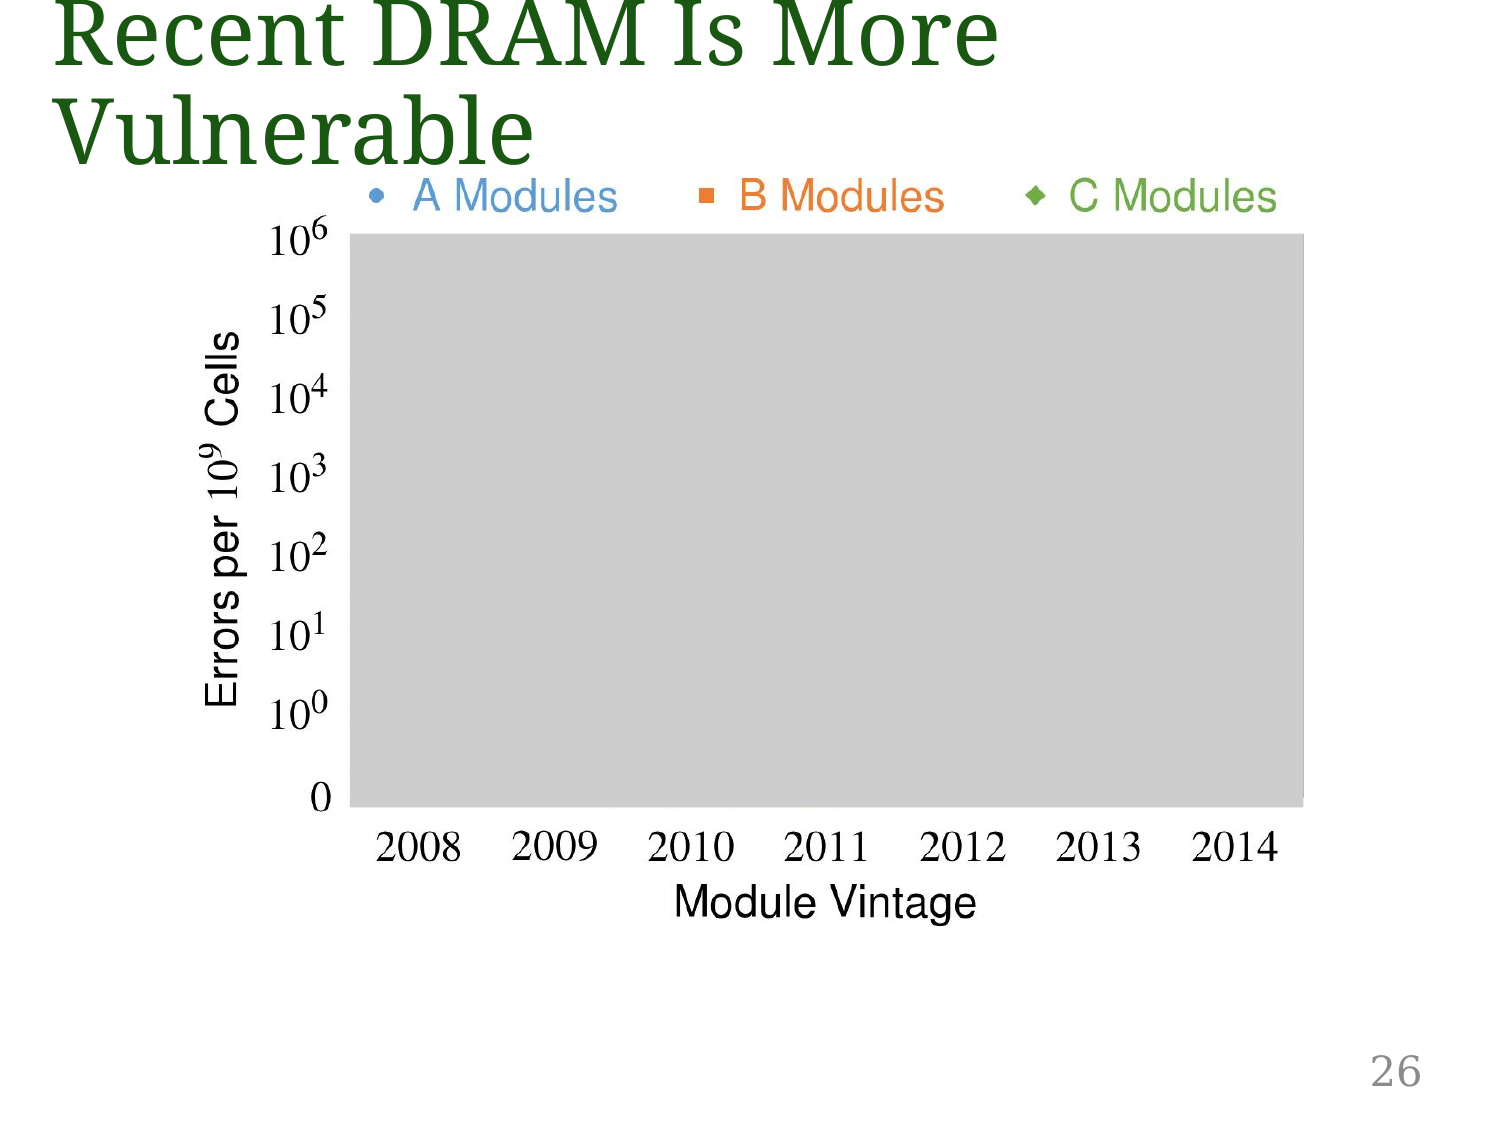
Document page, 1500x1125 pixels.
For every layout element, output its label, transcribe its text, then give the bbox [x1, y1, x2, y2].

slide_number 26 [1325, 1040, 1438, 1100]
title Recent DRAM Is More Vulnerable [37, 0, 1450, 173]
picture [198, 162, 1304, 926]
